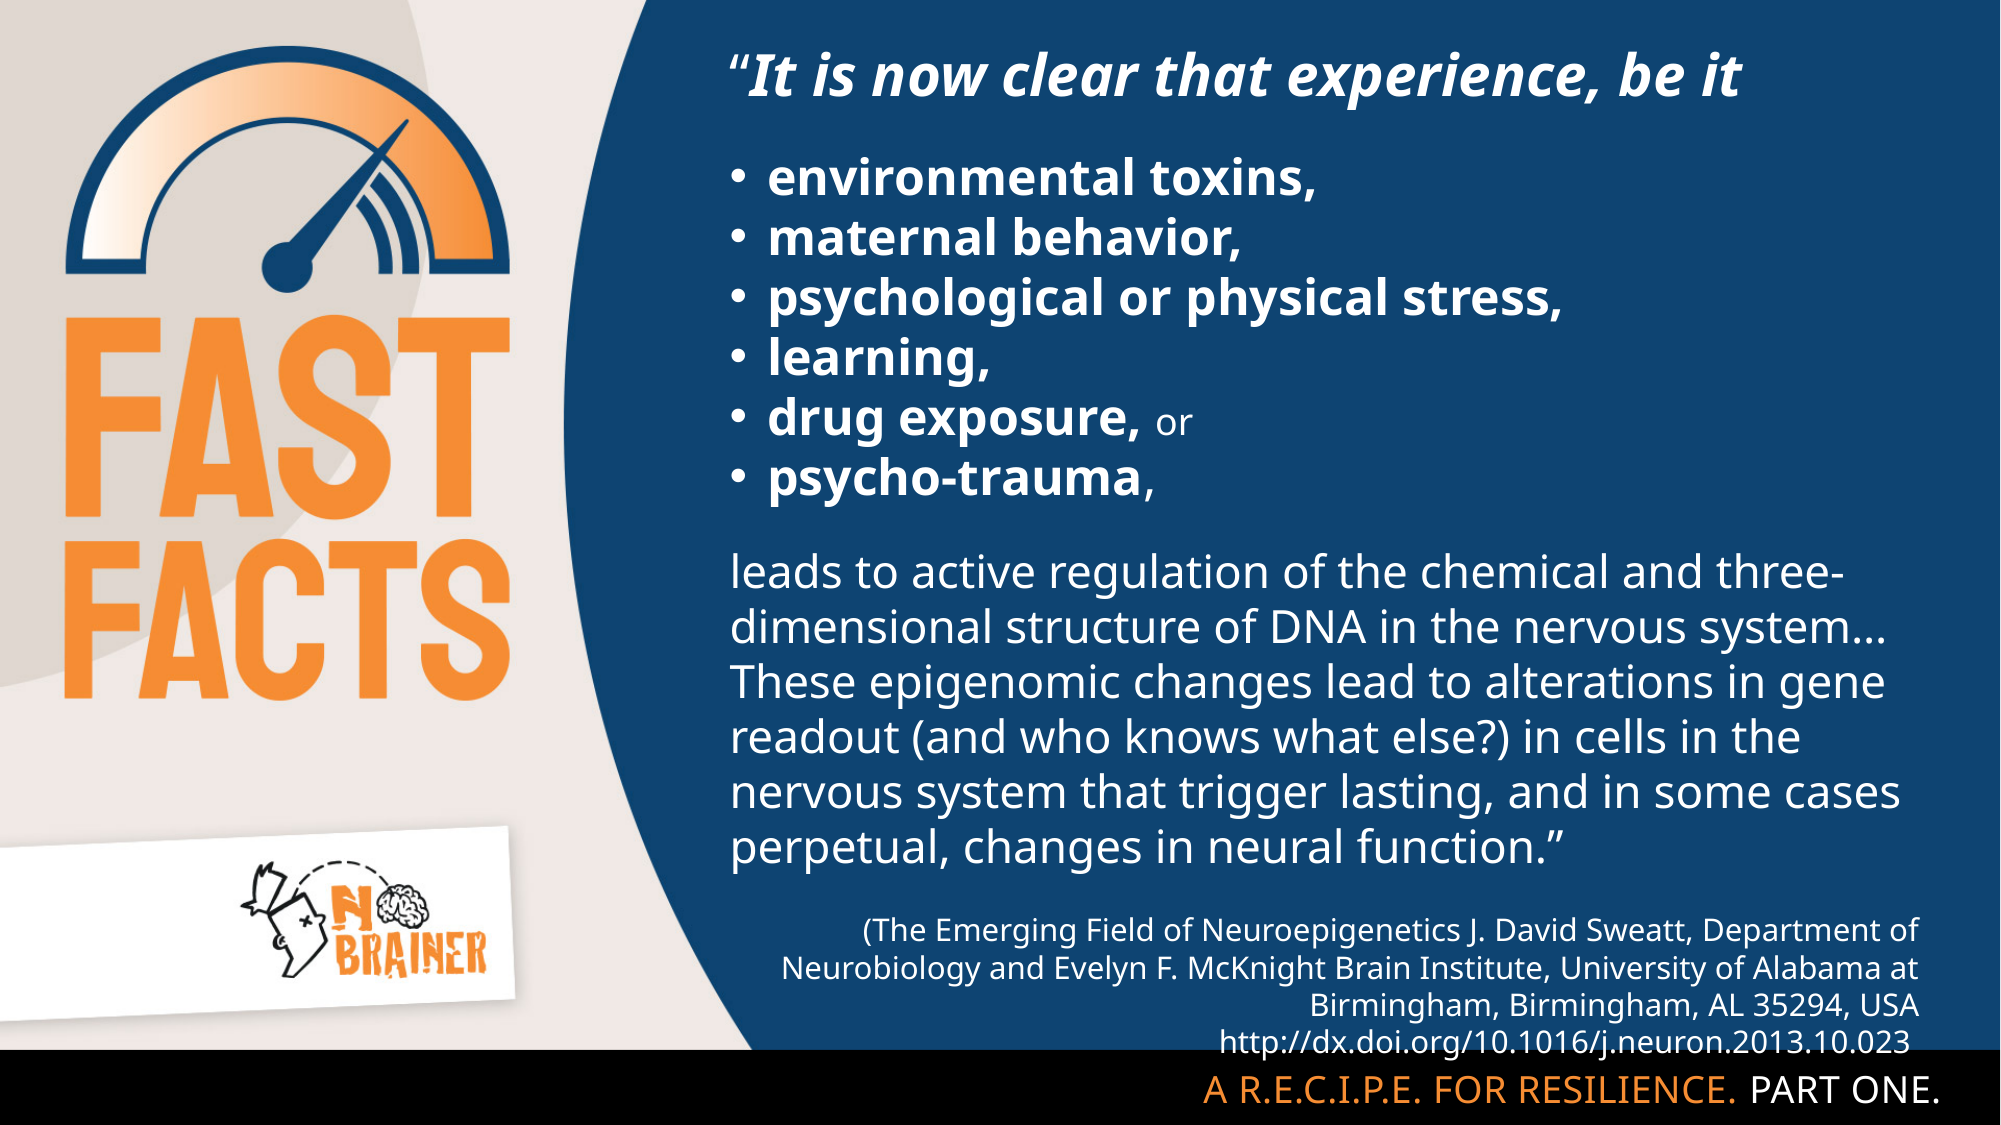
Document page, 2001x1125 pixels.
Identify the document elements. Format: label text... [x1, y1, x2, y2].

picture [0, 0, 2001, 1125]
list “It is now clear that experience, be it environmental toxins, maternal behavior, psychological or physical stress, learning, drug exposure, or psycho-trauma, leads to active regulation of the chemical and three-dimensional structure of DNA in the nervous system…These epigenomic changes lead to alterations in gene readout (and who knows what else?) in cells in the nervous system that trigger lasting, and in some cases perpetual, changes in neural function.” (The Emerging Field of Neuroepigenetics J. David Sweatt, Department of Neurobiology and Evelyn F. McKnight Brain Institute, University of Alabama at Birmingham, Birmingham, AL 35294, USA http://dx.doi.org/10.1016/j.neuron.2013.10.023 [714, 30, 1936, 979]
